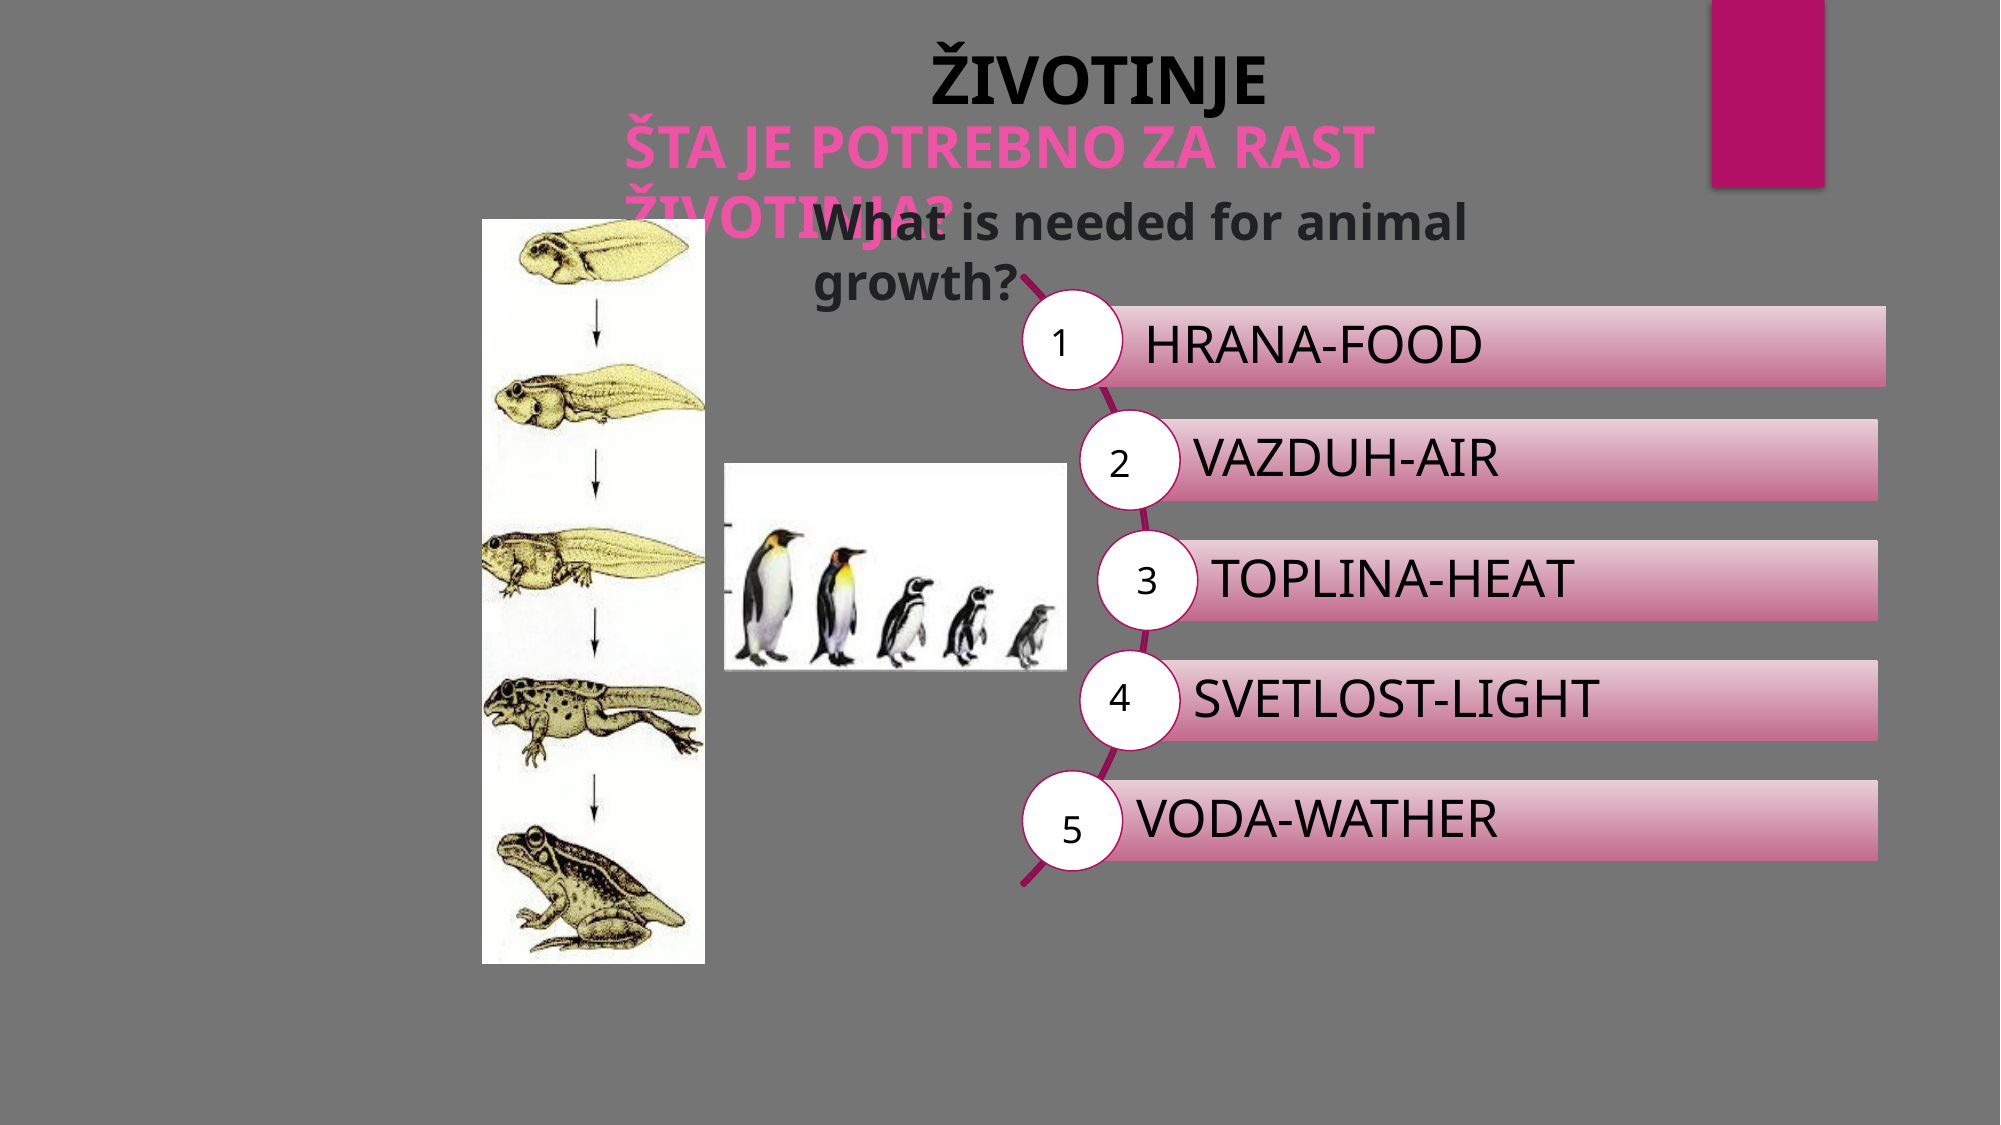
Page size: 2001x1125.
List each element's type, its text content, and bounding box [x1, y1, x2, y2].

text_box What is needed for animal growth? [799, 138, 1674, 319]
text_box ŽIVOTINJE [917, 30, 1390, 102]
picture [482, 219, 705, 964]
picture [724, 462, 1068, 673]
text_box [1011, 259, 1887, 902]
text_box ŠTA JE POTREBNO ZA RAST ŽIVOTINJA? [610, 102, 1721, 258]
